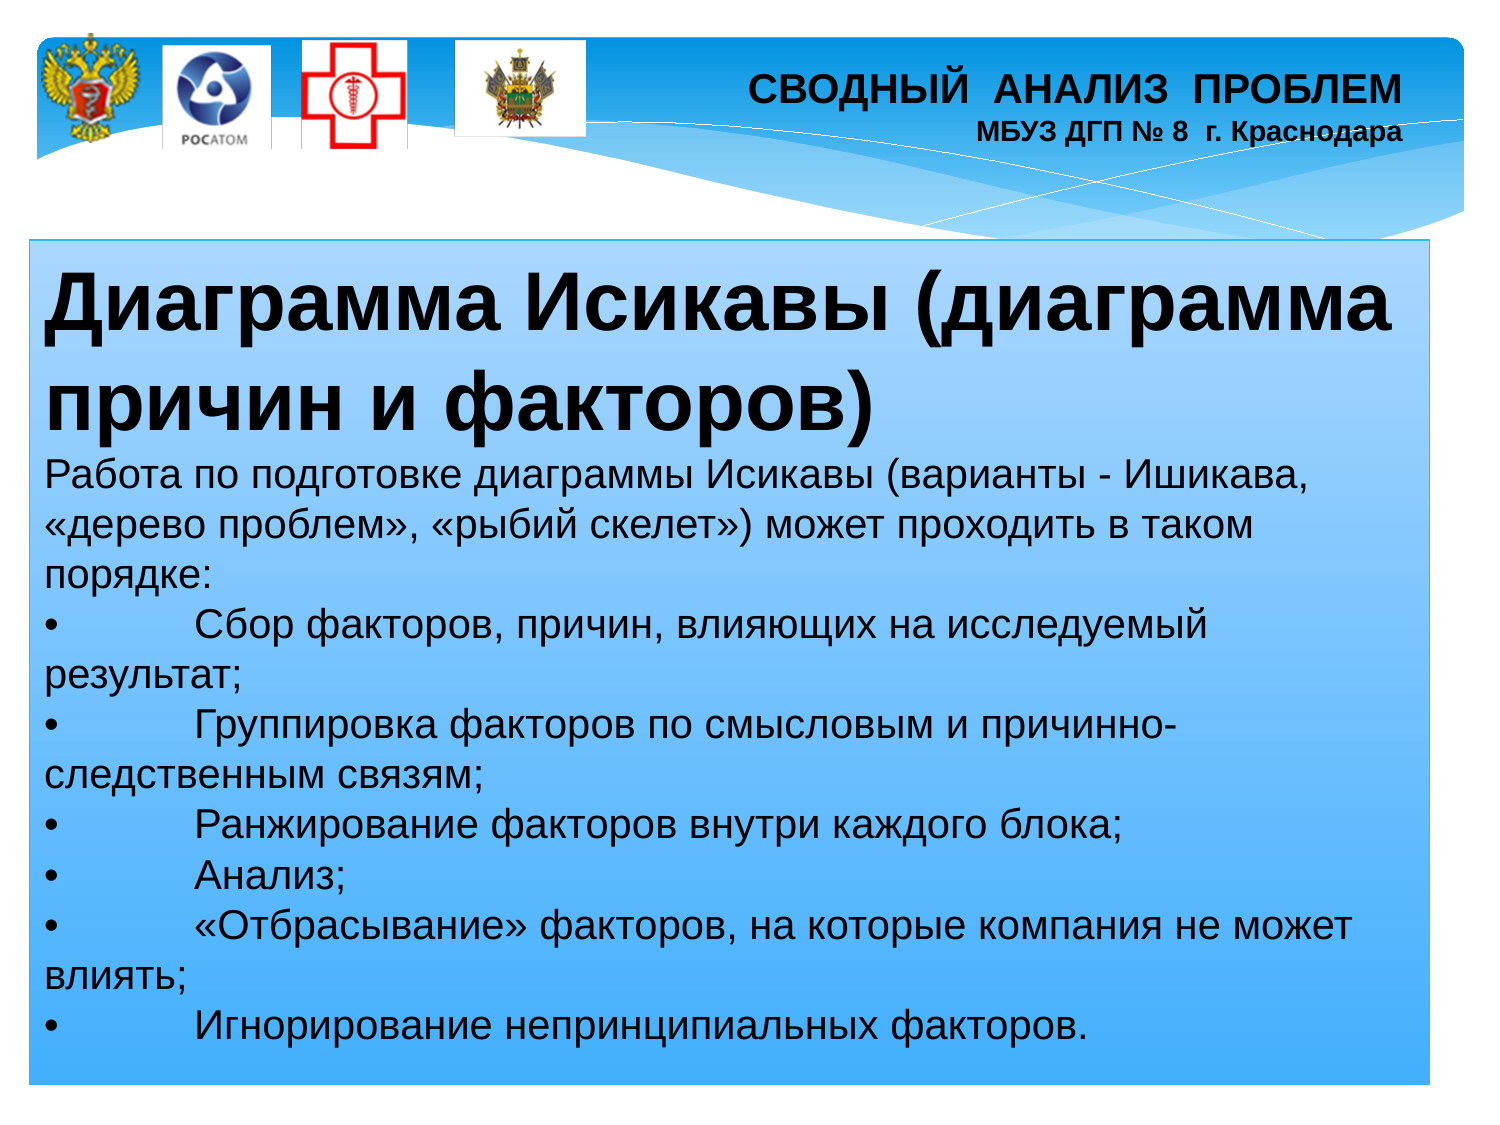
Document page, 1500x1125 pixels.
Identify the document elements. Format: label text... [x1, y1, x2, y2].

text_box Диаграмма Исикавы (диаграмма причин и факторов) Работа по подготовке диаграммы Исикавы (варианты - Ишикава, «дерево проблем», «рыбий скелет») может проходить в таком порядке: • Сбор факторов, причин, влияющих на исследуемый результат; • Группировка факторов по смысловым и причинно-следственным связям; • Ранжирование факторов внутри каждого блока; • Анализ; • «Отбрасывание» факторов, на которые компания не может влиять; • Игнорирование непринципиальных факторов. [29, 239, 1430, 1085]
text_box Сводный АНАЛИЗ проблем МБУЗ ДГП № 8 г. Краснодара [643, 54, 1418, 155]
picture [40, 33, 586, 150]
